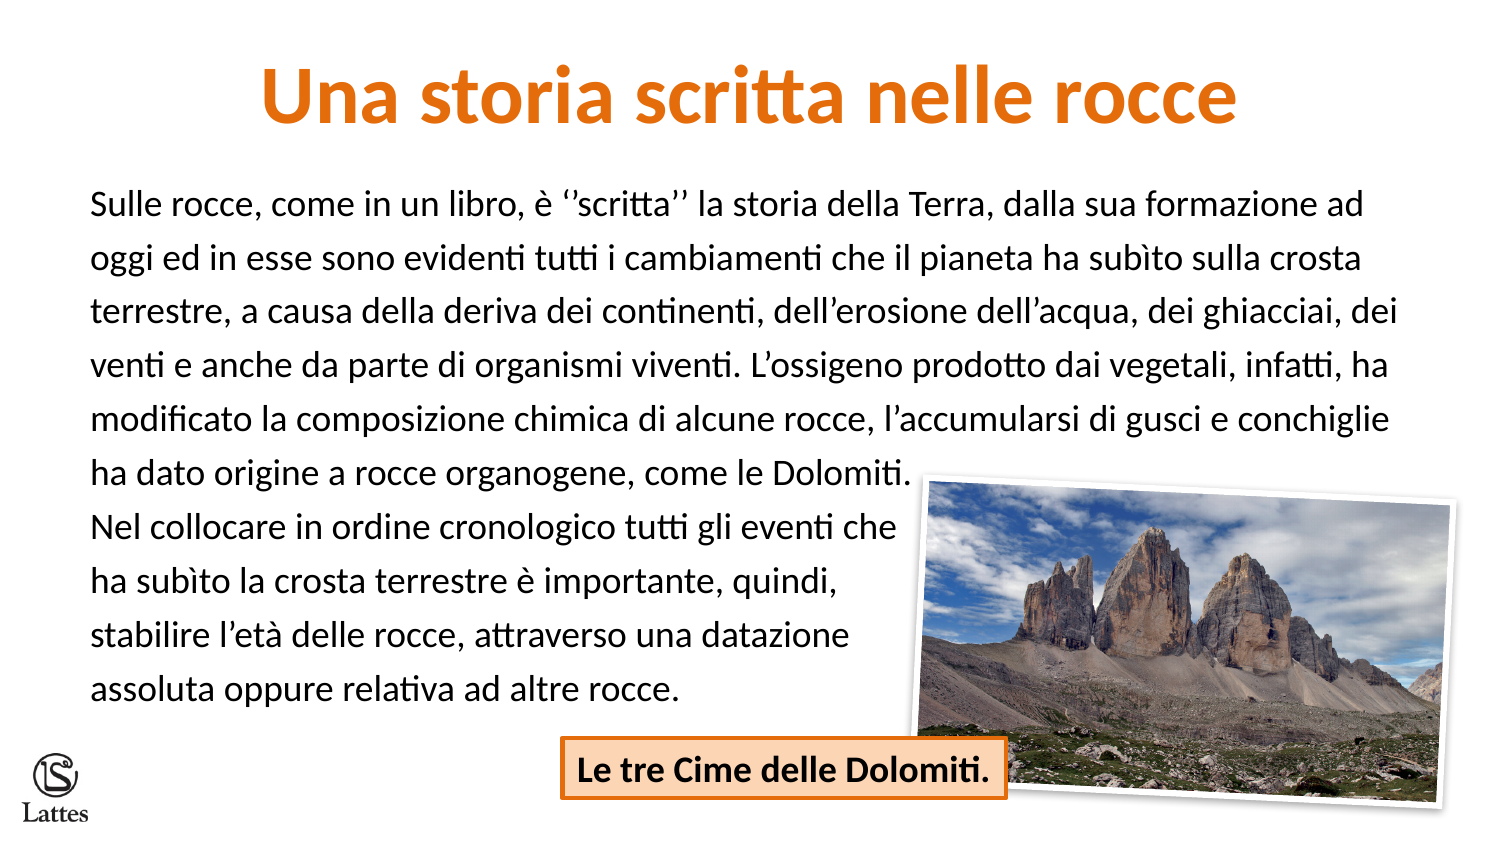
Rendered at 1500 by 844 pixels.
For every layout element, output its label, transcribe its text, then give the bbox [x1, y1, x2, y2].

list Sulle rocce, come in un libro, è ‘’scritta’’ la storia della Terra, dalla sua formazione ad oggi ed in esse sono evidenti tutti i cambiamenti che il pianeta ha subìto sulla crosta terrestre, a causa della deriva dei continenti, dell’erosione dell’acqua, dei ghiacciai, dei venti e anche da parte di organismi viventi. L’ossigeno prodotto dai vegetali, infatti, ha modificato la composizione chimica di alcune rocce, l’accumularsi di gusci e conchiglie ha dato origine a rocce organogene, come le Dolomiti. Nel collocare in ordine cronologico tutti gli eventi che ha subìto la crosta terrestre è importante, quindi, stabilire l’età delle rocce, attraverso una datazione assoluta oppure relativa ad altre rocce. [75, 161, 1425, 776]
picture [918, 482, 1450, 802]
picture [21, 752, 88, 823]
text_box Le tre Cime delle Dolomiti. [562, 738, 921, 798]
title Una storia scritta nelle rocce [75, 20, 1425, 161]
